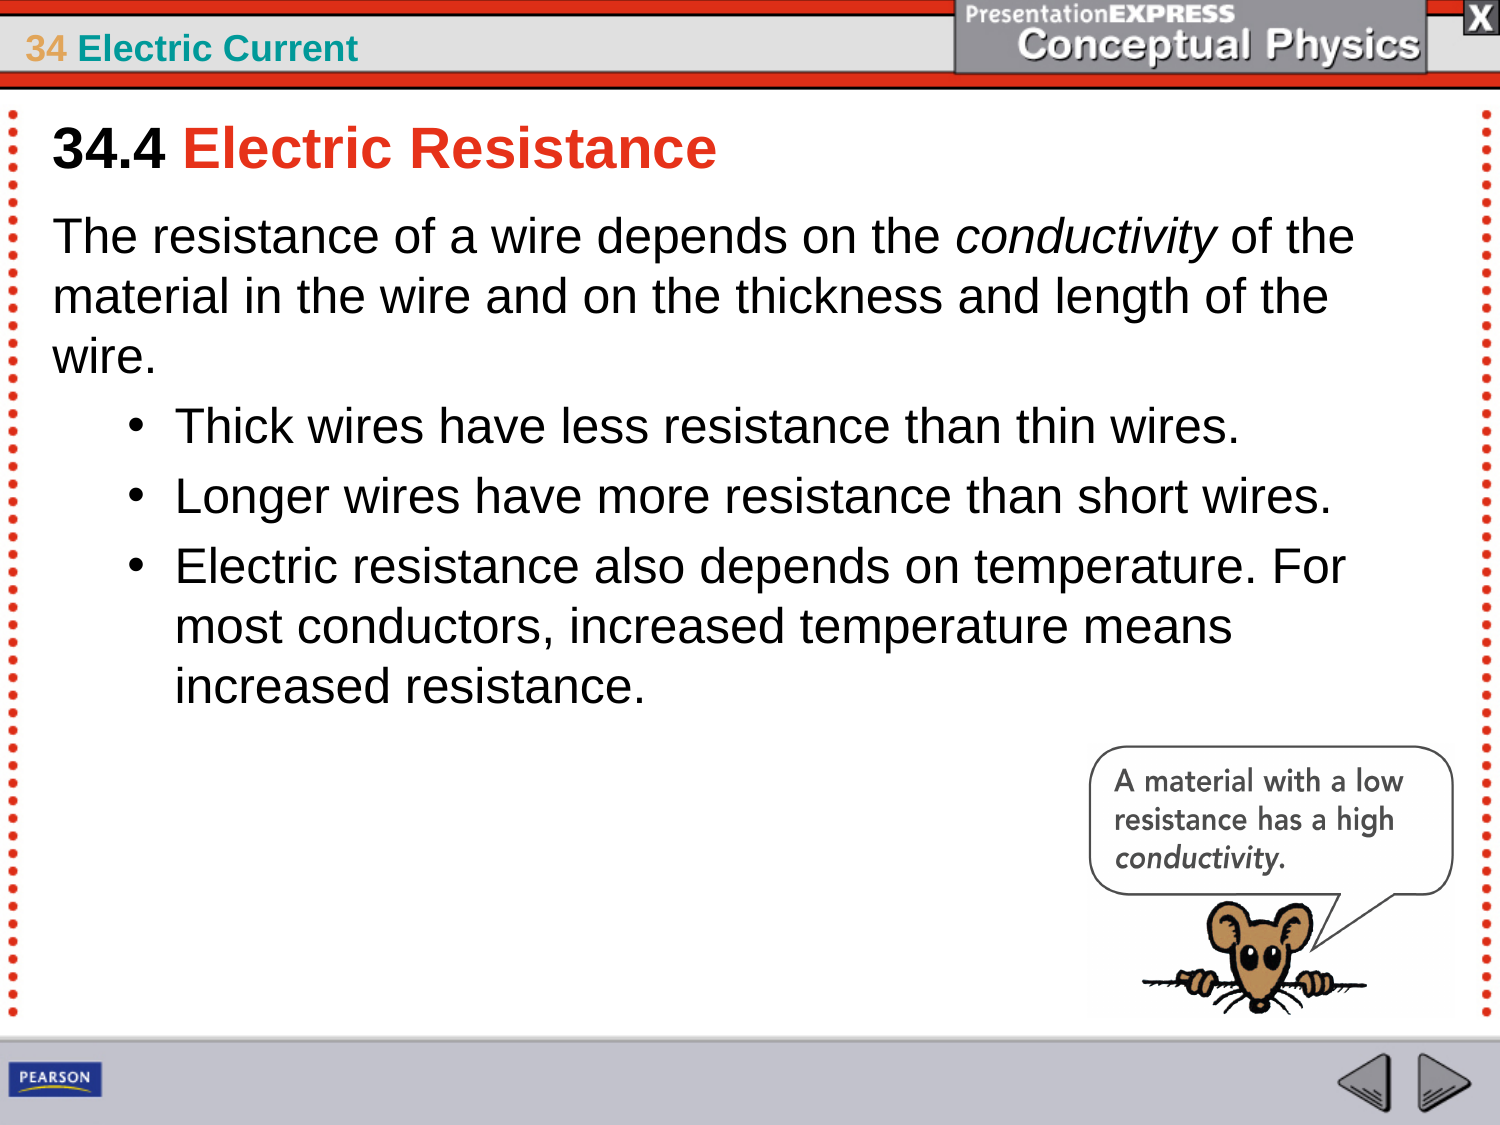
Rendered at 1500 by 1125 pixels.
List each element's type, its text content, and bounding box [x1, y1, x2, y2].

picture [0, 0, 1500, 1125]
text_box The resistance of a wire depends on the conductivity of the material in the wire and on the thickness and length of the wire. Thick wires have less resistance than thin wires. Longer wires have more resistance than short wires. Electric resistance also depends on temperature. For most conductors, increased temperature means increased resistance. [37, 196, 1463, 727]
text_box 34.4 Electric Resistance [37, 102, 1463, 188]
